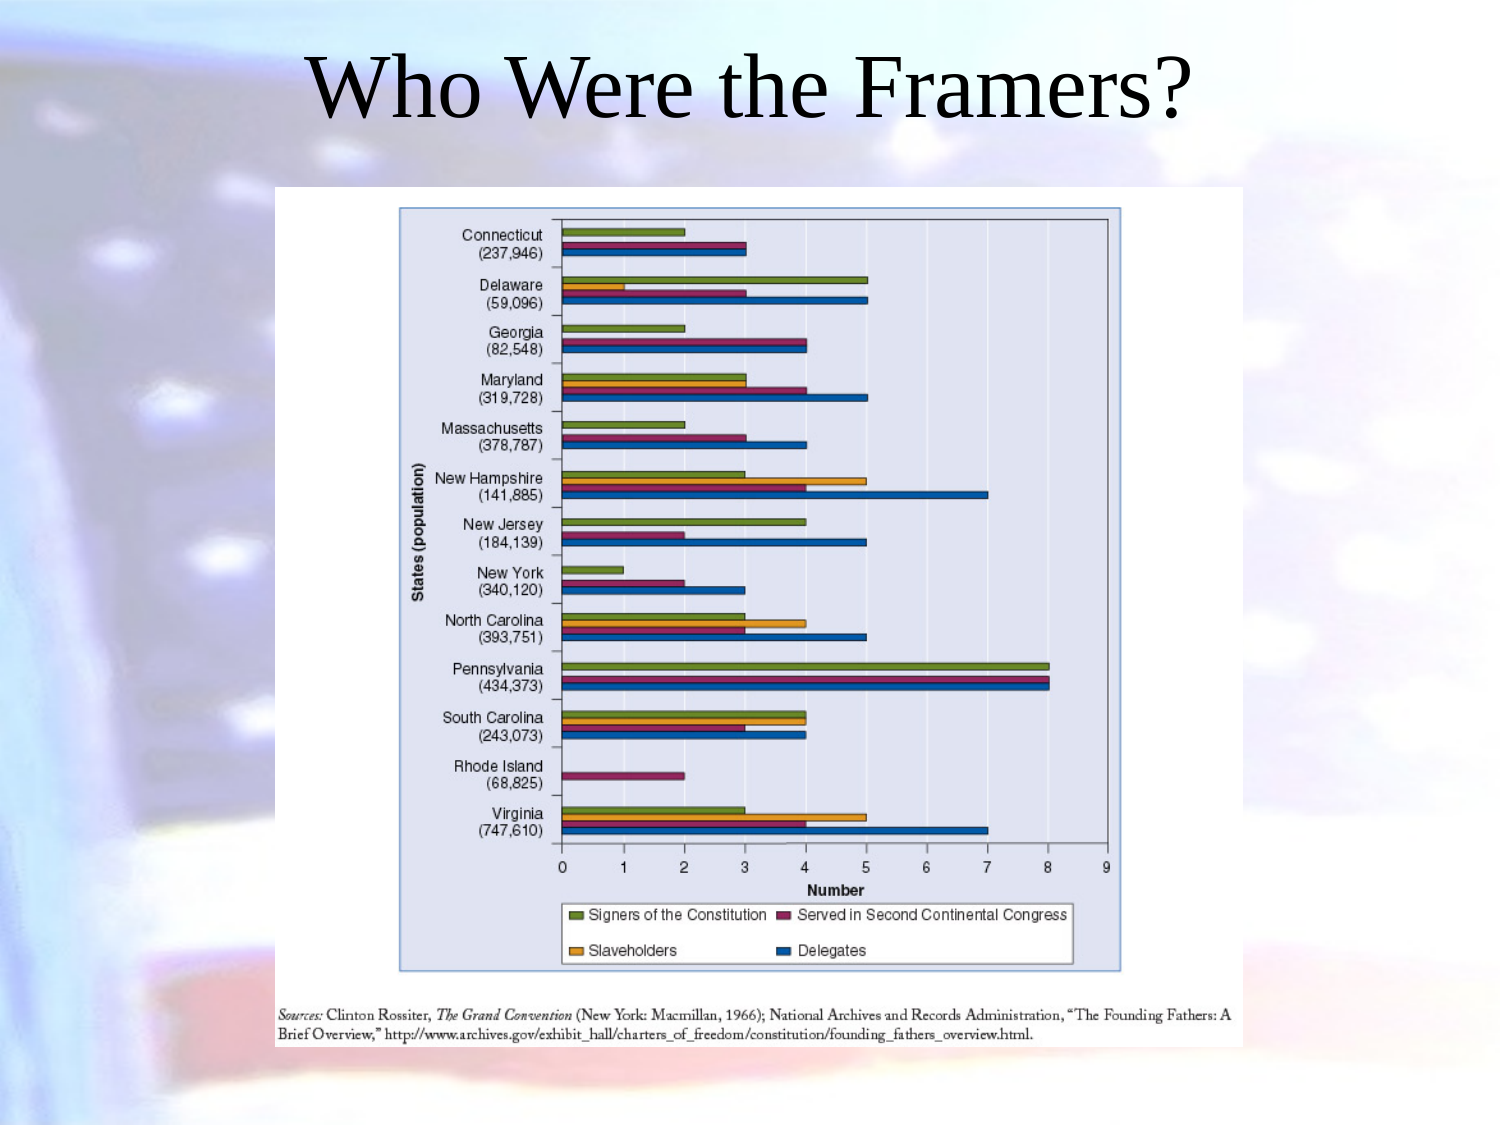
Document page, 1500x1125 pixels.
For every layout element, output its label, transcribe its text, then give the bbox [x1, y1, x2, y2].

title Who Were the Framers? [112, 0, 1388, 176]
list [274, 187, 1243, 1047]
picture [0, 0, 1500, 1125]
